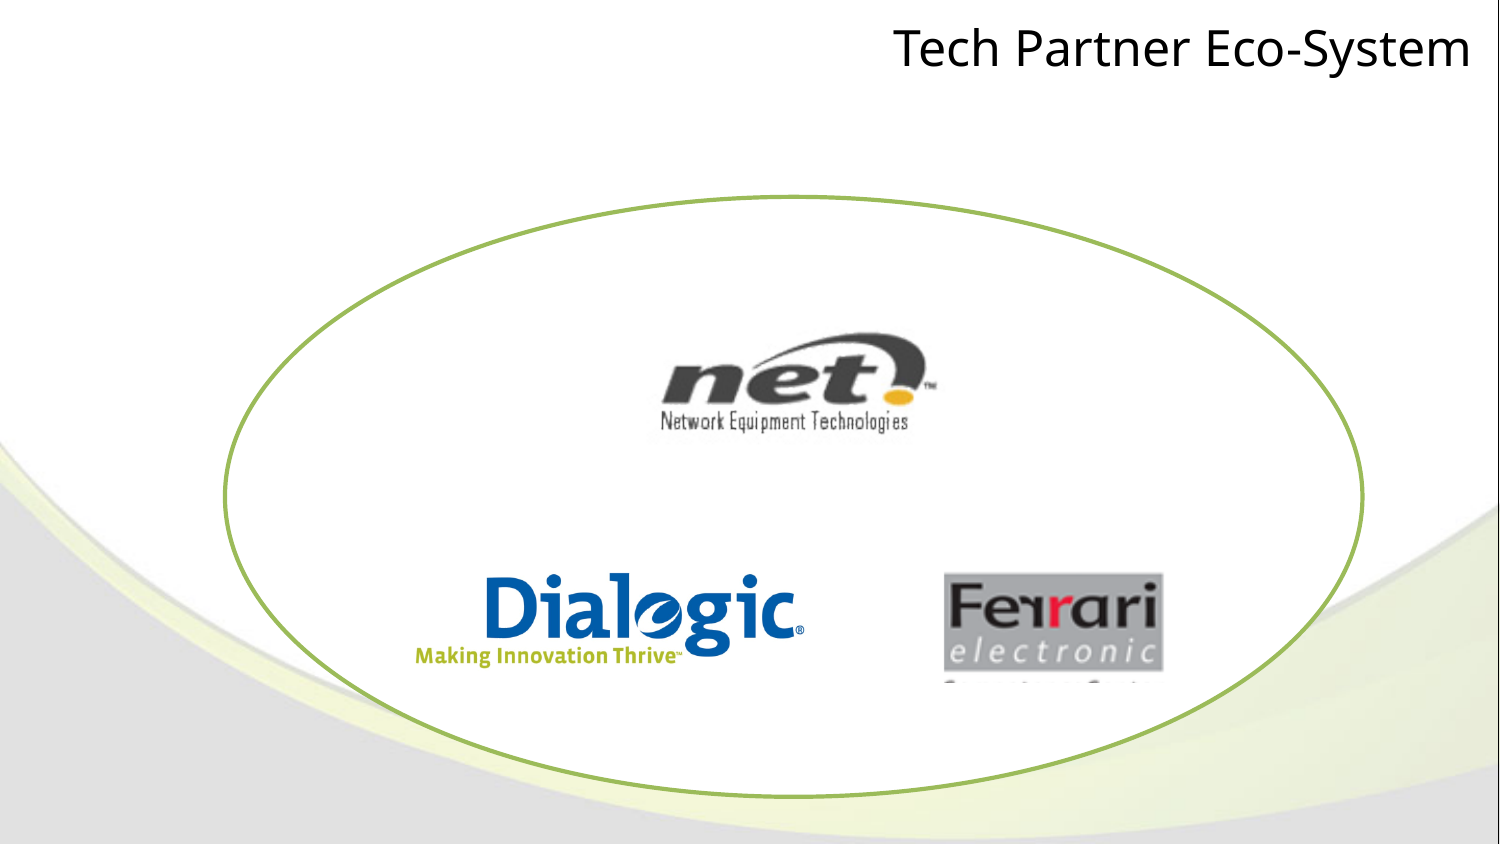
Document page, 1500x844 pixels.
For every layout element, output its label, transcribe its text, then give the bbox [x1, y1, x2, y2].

list Tech Partner Eco-System [12, 9, 1488, 97]
text_box [222, 194, 1365, 799]
picture [0, 0, 1498, 844]
